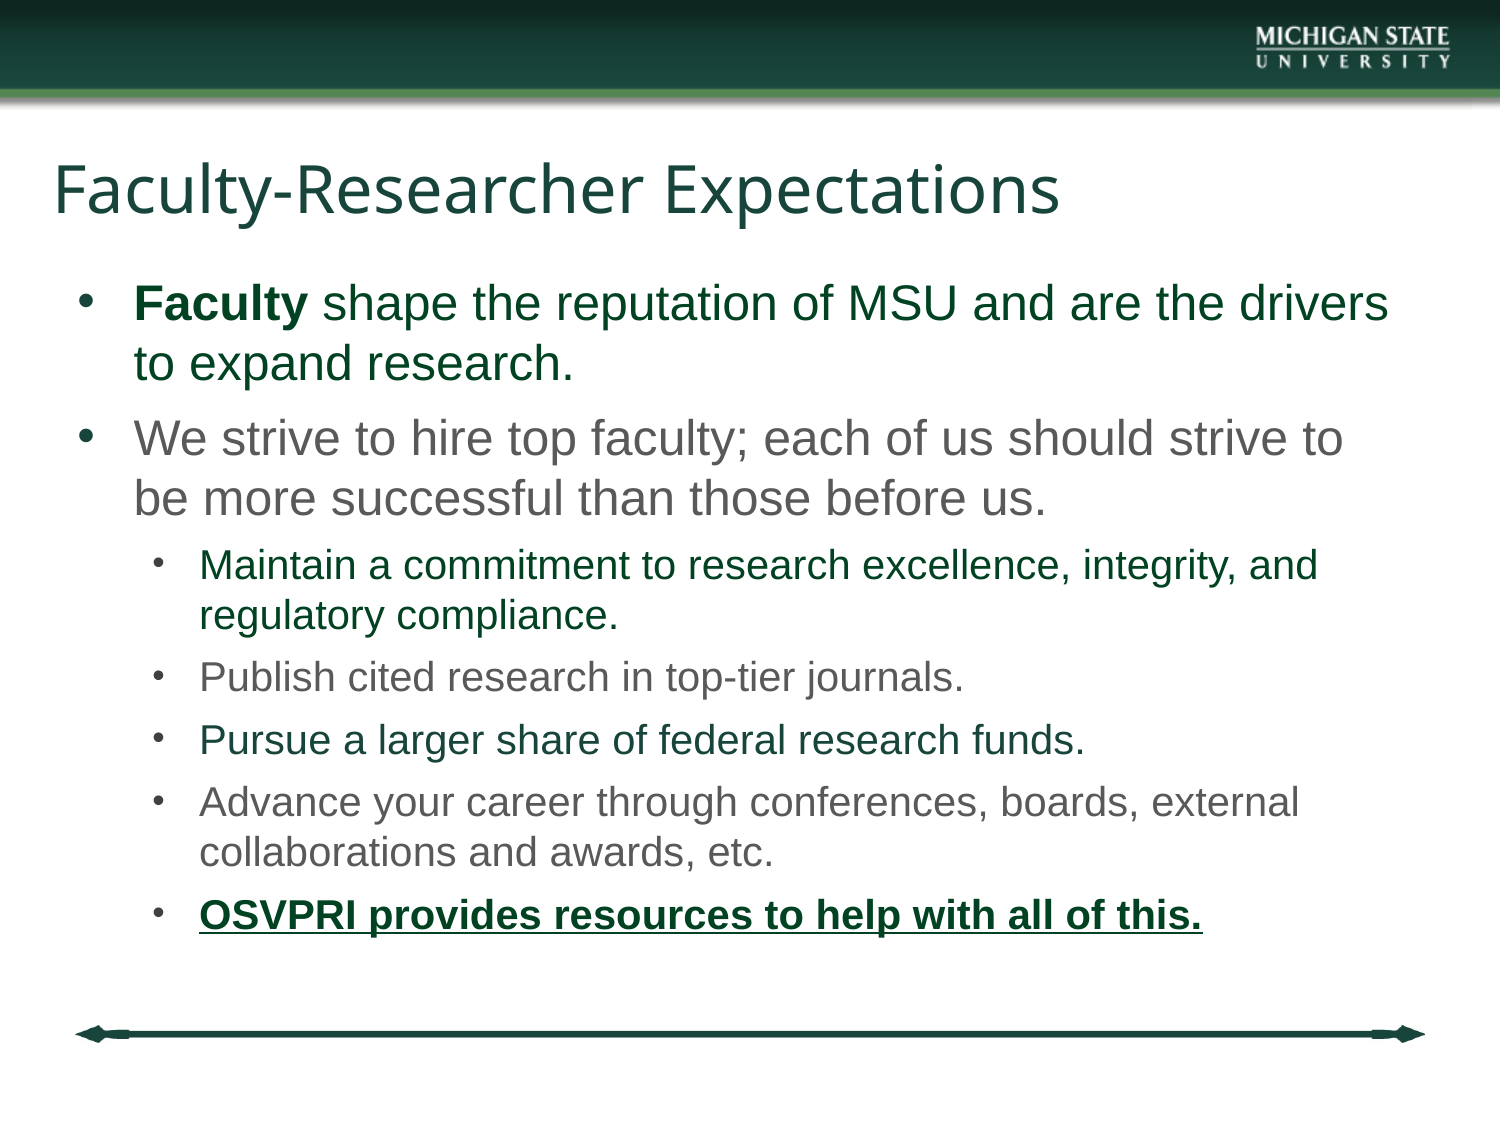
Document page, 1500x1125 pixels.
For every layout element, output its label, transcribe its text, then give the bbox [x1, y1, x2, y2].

picture [0, 0, 1500, 110]
picture [1413, 1025, 1425, 1043]
list Faculty shape the reputation of MSU and are the drivers to expand research. We strive to hire top faculty; each of us should strive to be more successful than those before us. Maintain a commitment to research excellence, integrity, and regulatory compliance. Publish cited research in top-tier journals. Pursue a larger share of federal research funds. Advance your career through conferences, boards, external collaborations and awards, etc. OSVPRI provides resources to help with all of this. [62, 262, 1413, 1050]
title Faculty-Researcher Expectations [37, 139, 1425, 252]
